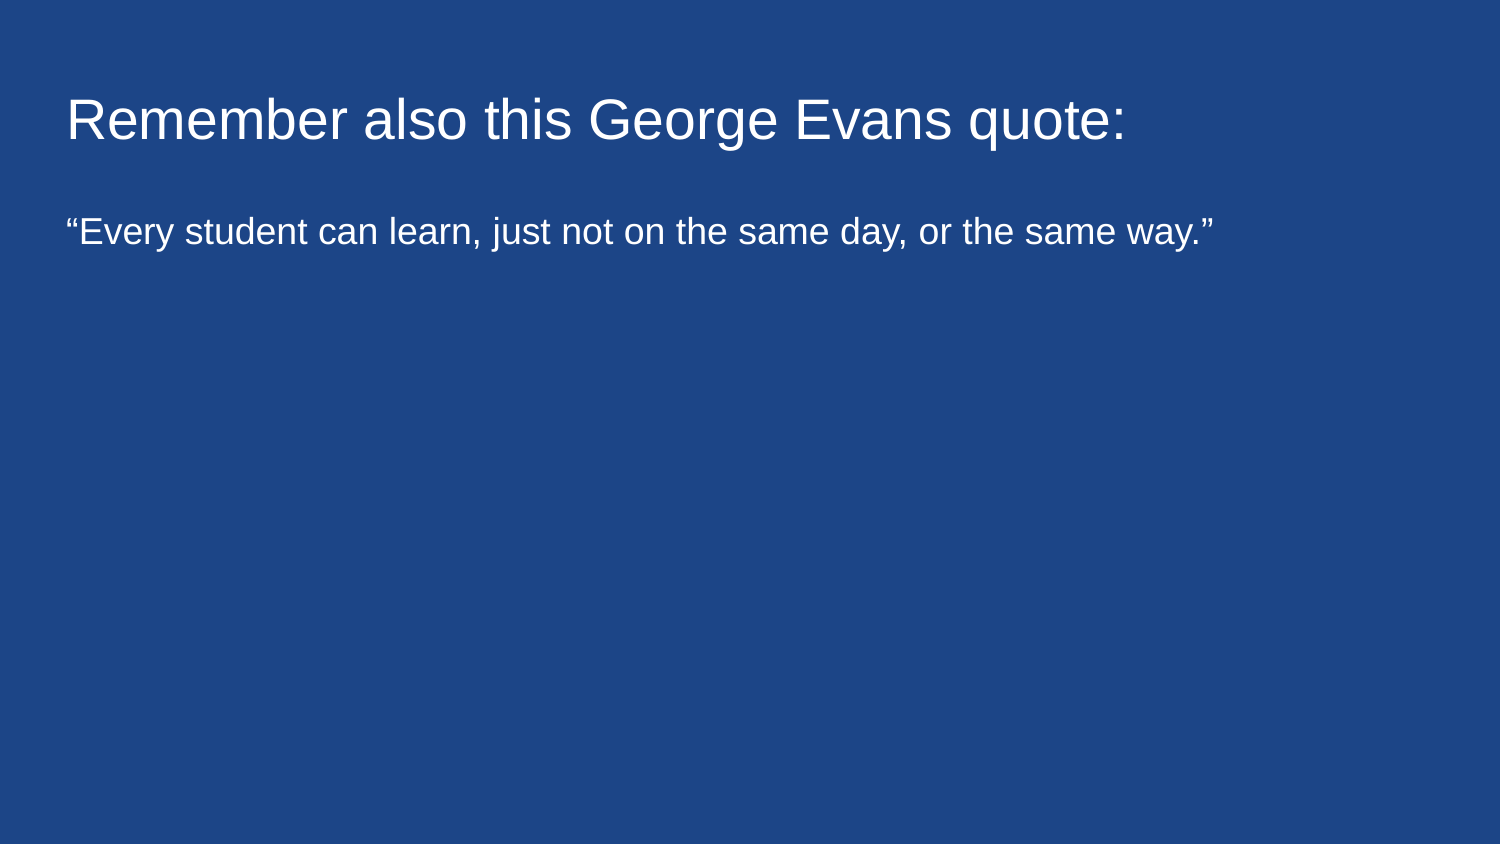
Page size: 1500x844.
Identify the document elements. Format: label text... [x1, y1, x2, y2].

list “Every student can learn, just not on the same day, or the same way.” [51, 189, 1449, 750]
title Remember also this George Evans quote: [51, 72, 1449, 167]
